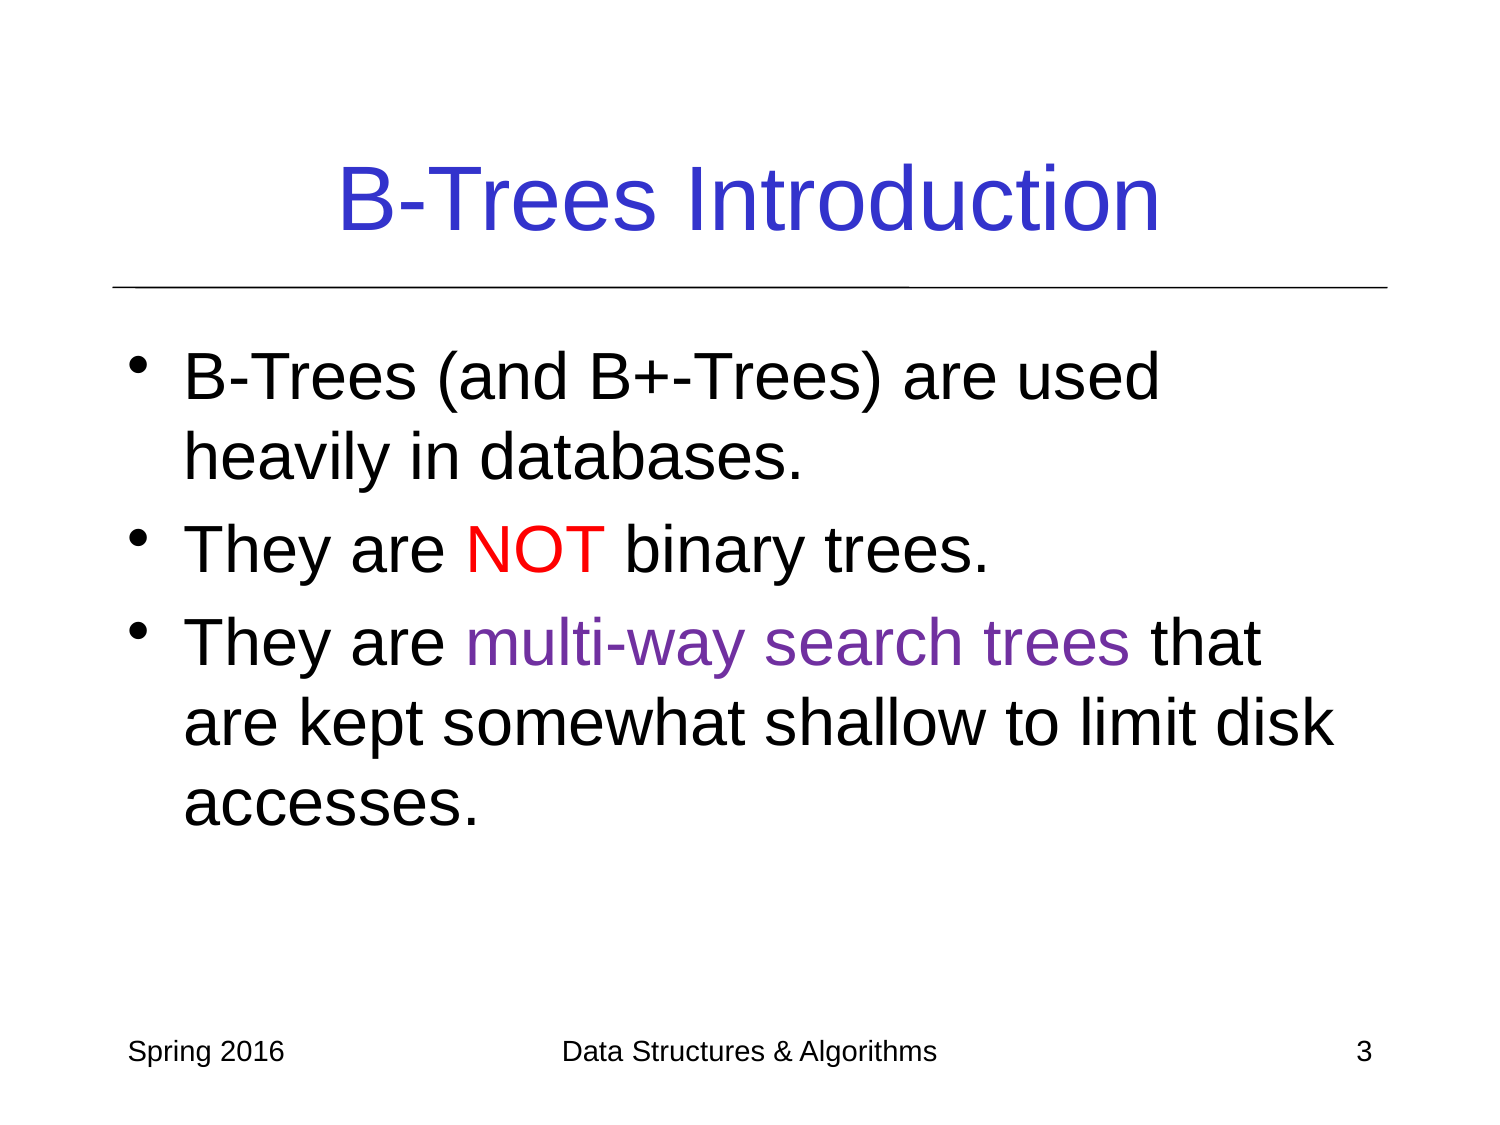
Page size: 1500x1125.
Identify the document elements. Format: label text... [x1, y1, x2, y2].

slide_number 3 [1074, 1024, 1388, 1101]
slide_number Spring 2016 [112, 1024, 426, 1101]
footer Data Structures & Algorithms [512, 1024, 988, 1101]
list B-Trees (and B+-Trees) are used heavily in databases. They are NOT binary trees. They are multi-way search trees that are kept somewhat shallow to limit disk accesses. [112, 324, 1388, 1000]
title B-Trees Introduction [112, 99, 1388, 288]
